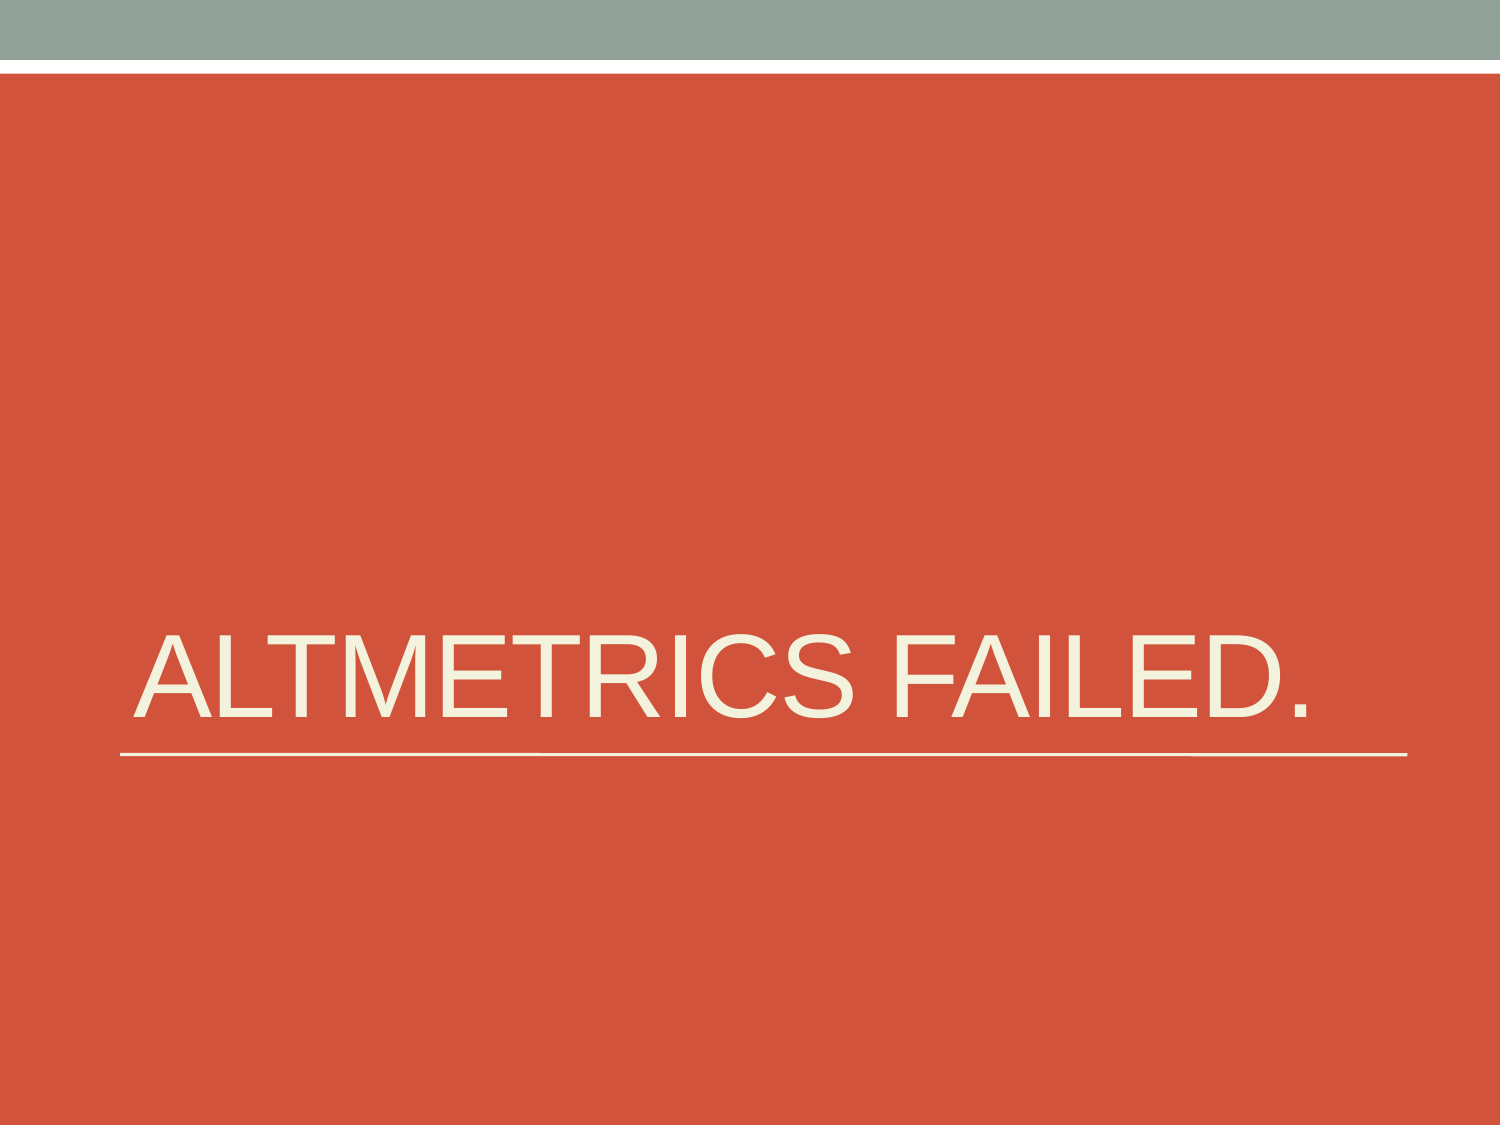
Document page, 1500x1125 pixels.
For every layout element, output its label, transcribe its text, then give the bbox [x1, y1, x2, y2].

title Altmetrics failed. [118, 387, 1394, 749]
